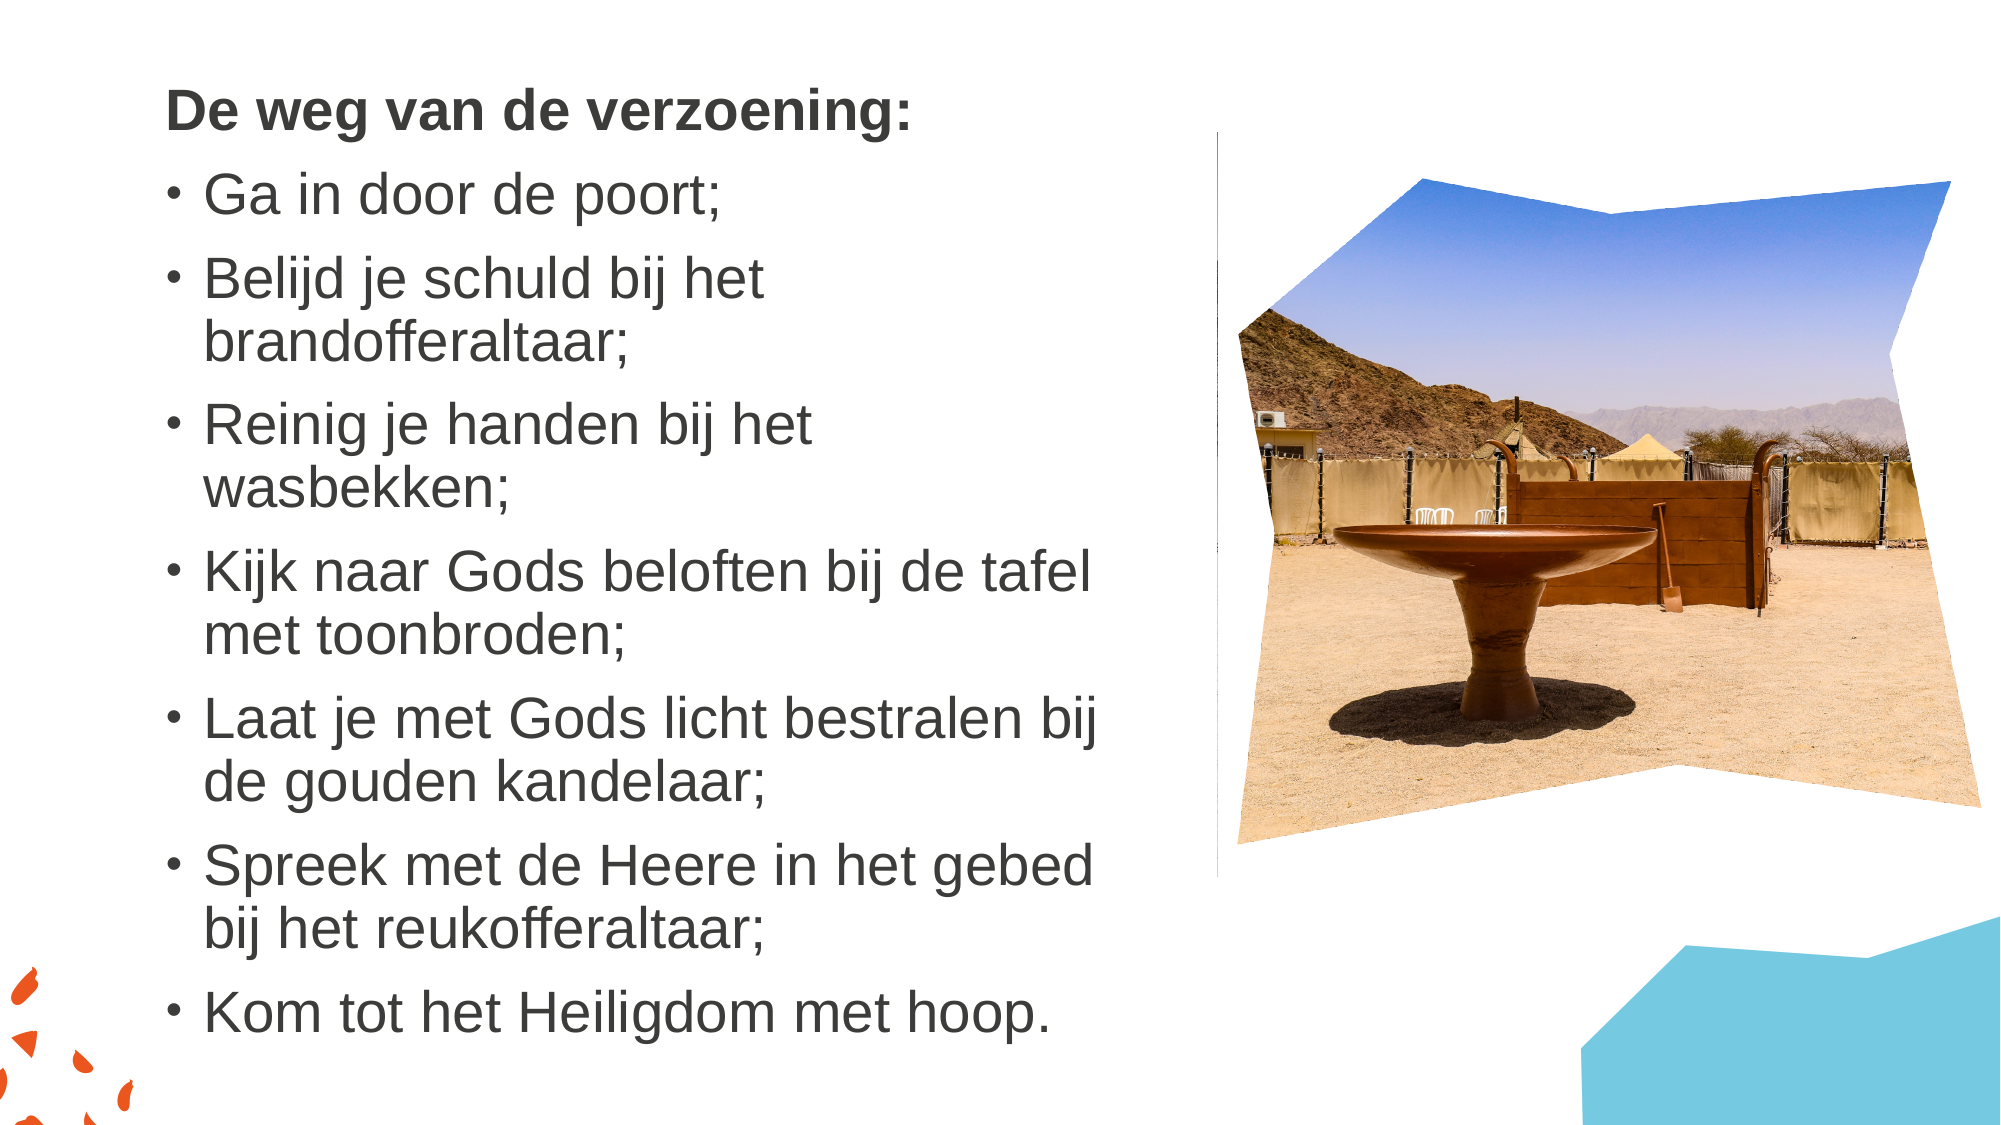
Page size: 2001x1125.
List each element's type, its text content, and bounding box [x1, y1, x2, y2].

list De weg van de verzoening: Ga in door de poort; Belijd je schuld bij het brandofferaltaar; Reinig je handen bij het wasbekken; Kijk naar Gods beloften bij de tafel met toonbroden; Laat je met Gods licht bestralen bij de gouden kandelaar; Spreek met de Heere in het gebed bij het reukofferaltaar; Kom tot het Heiligdom met hoop. [150, 132, 1139, 993]
picture [0, 0, 2001, 1125]
